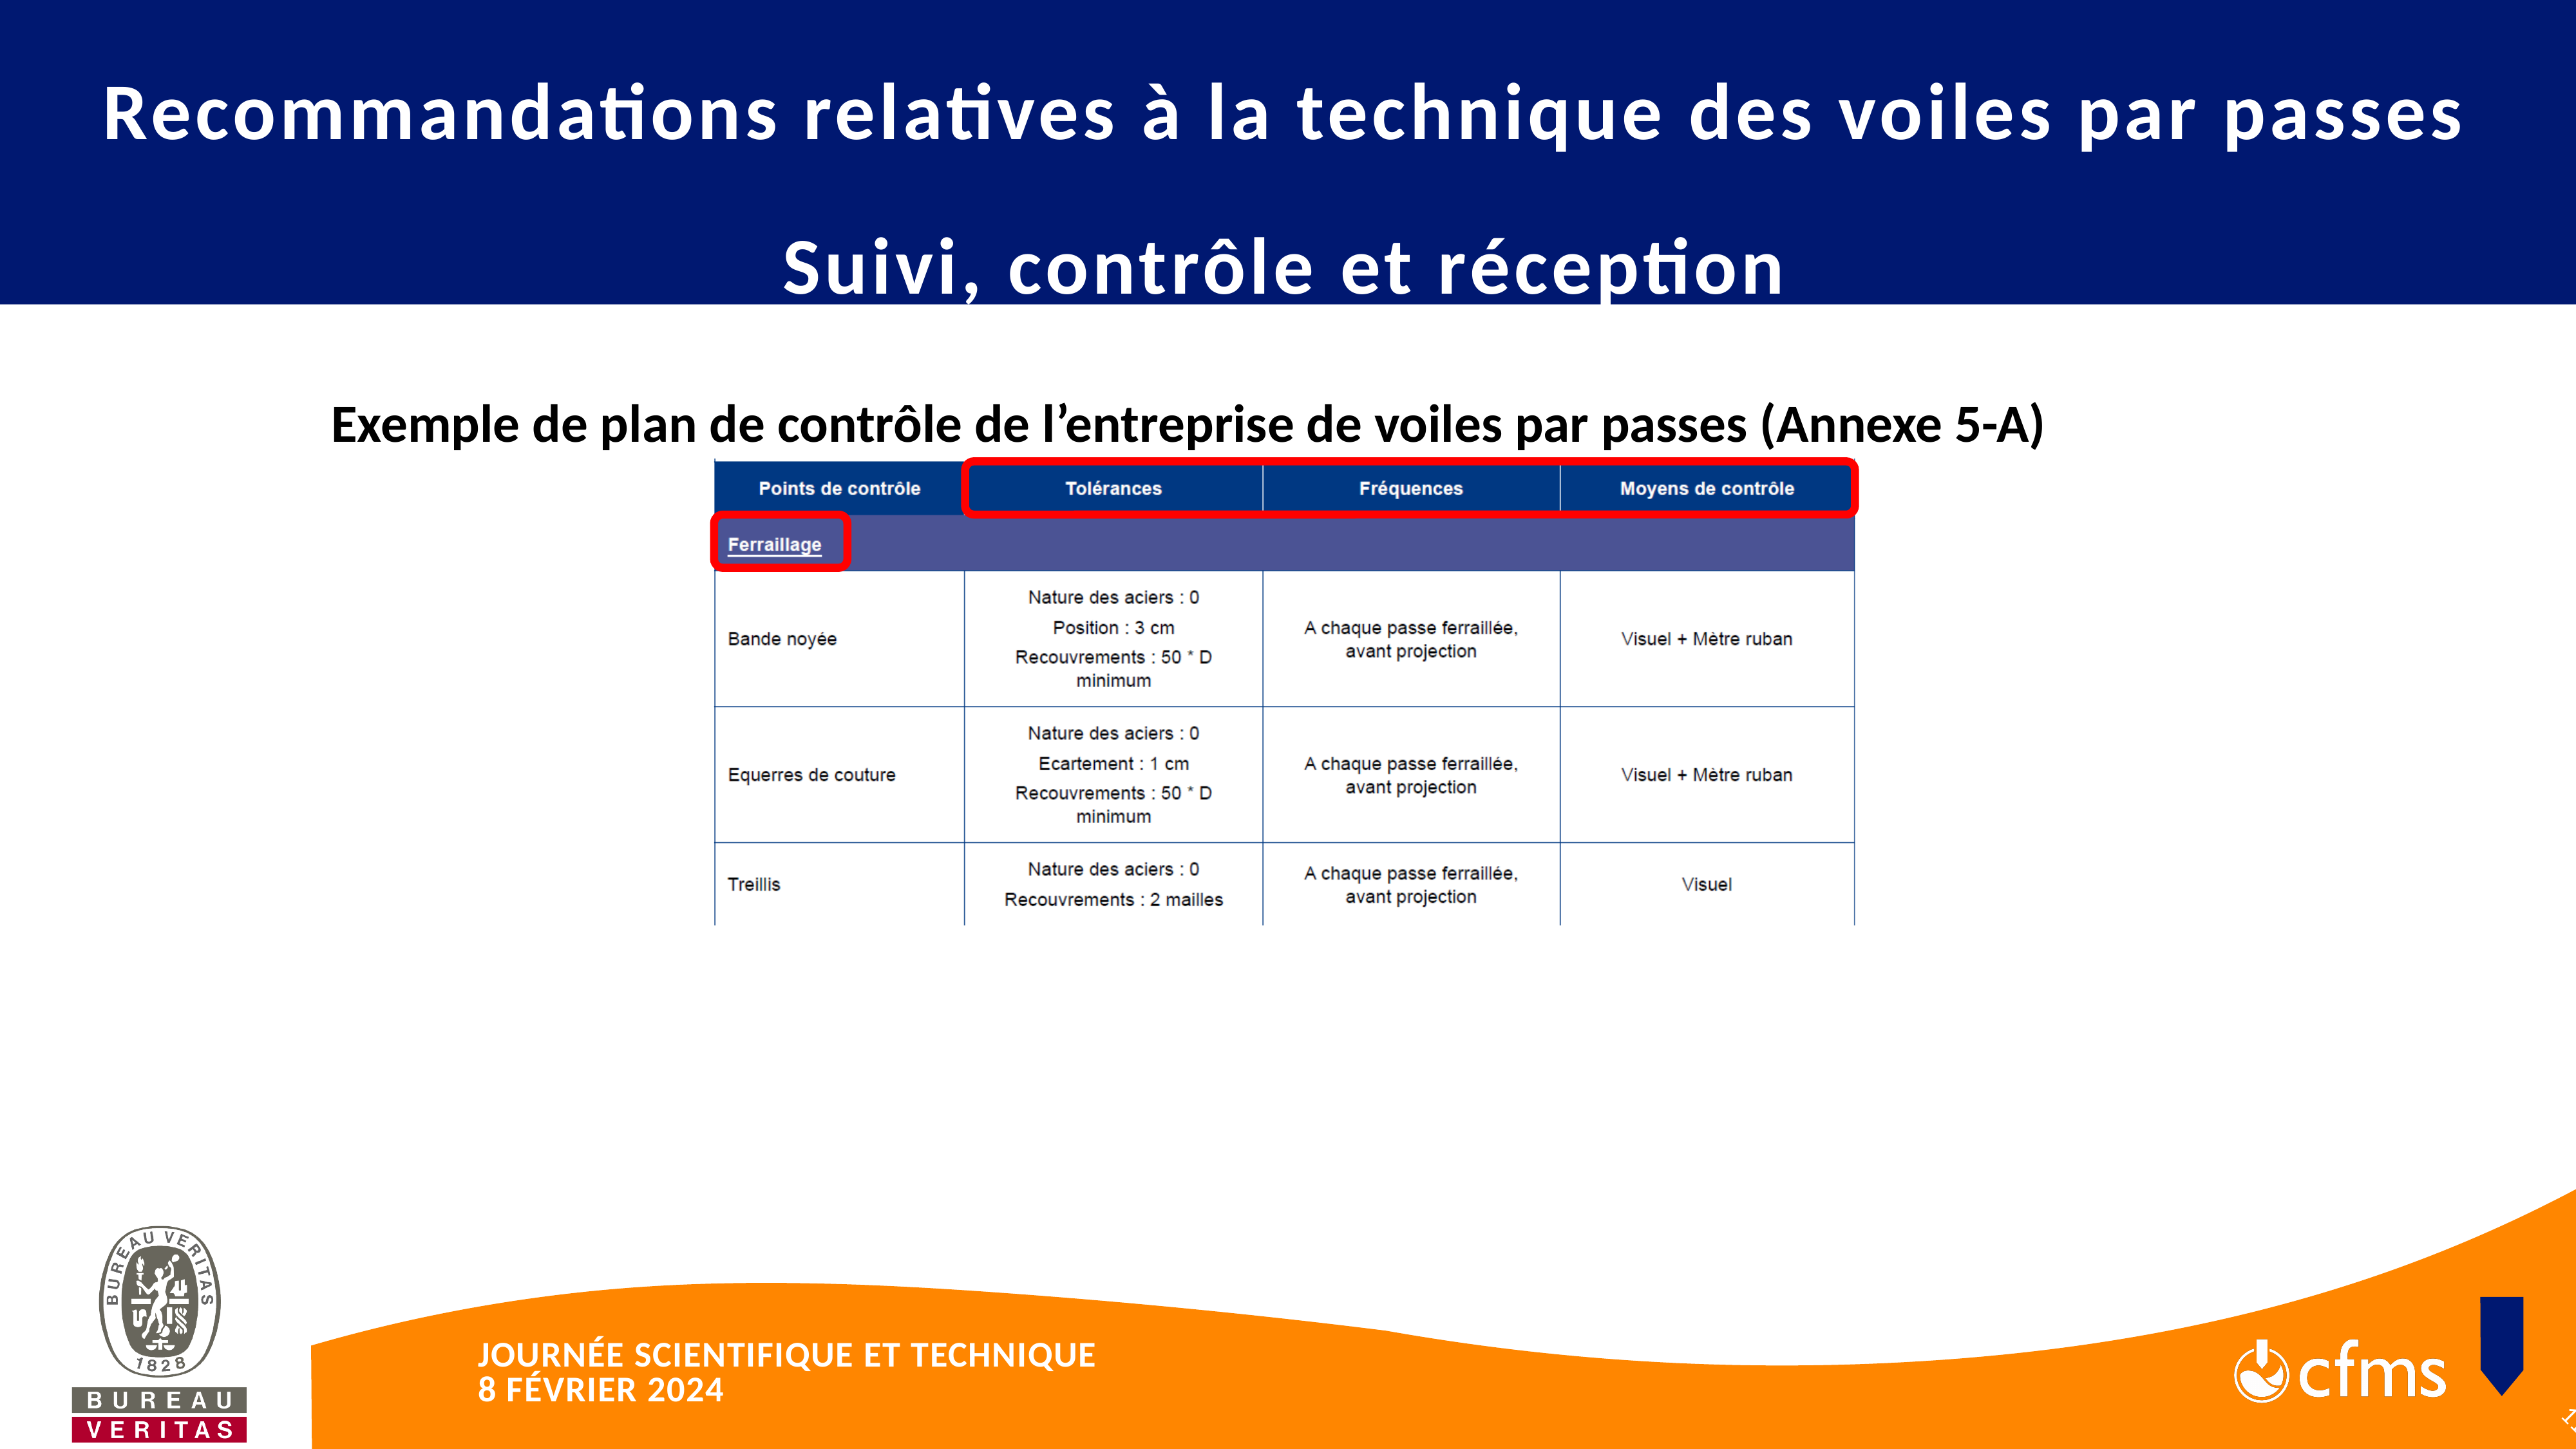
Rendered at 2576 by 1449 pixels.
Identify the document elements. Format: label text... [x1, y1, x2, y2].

text_box [0, 0, 2576, 305]
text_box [714, 459, 1855, 926]
picture [2201, 1305, 2479, 1430]
text_box Exemple de plan de contrôle de l’entreprise de voiles par passes (Annexe 5-A) [325, 388, 2264, 459]
text_box Recommandations relatives à la technique des voiles par passes Suivi, contrôle et réception [16, 72, 2553, 265]
text_box Journée Scientifique et Technique 8 février 2024 [473, 1334, 1537, 1449]
picture [63, 1216, 253, 1449]
